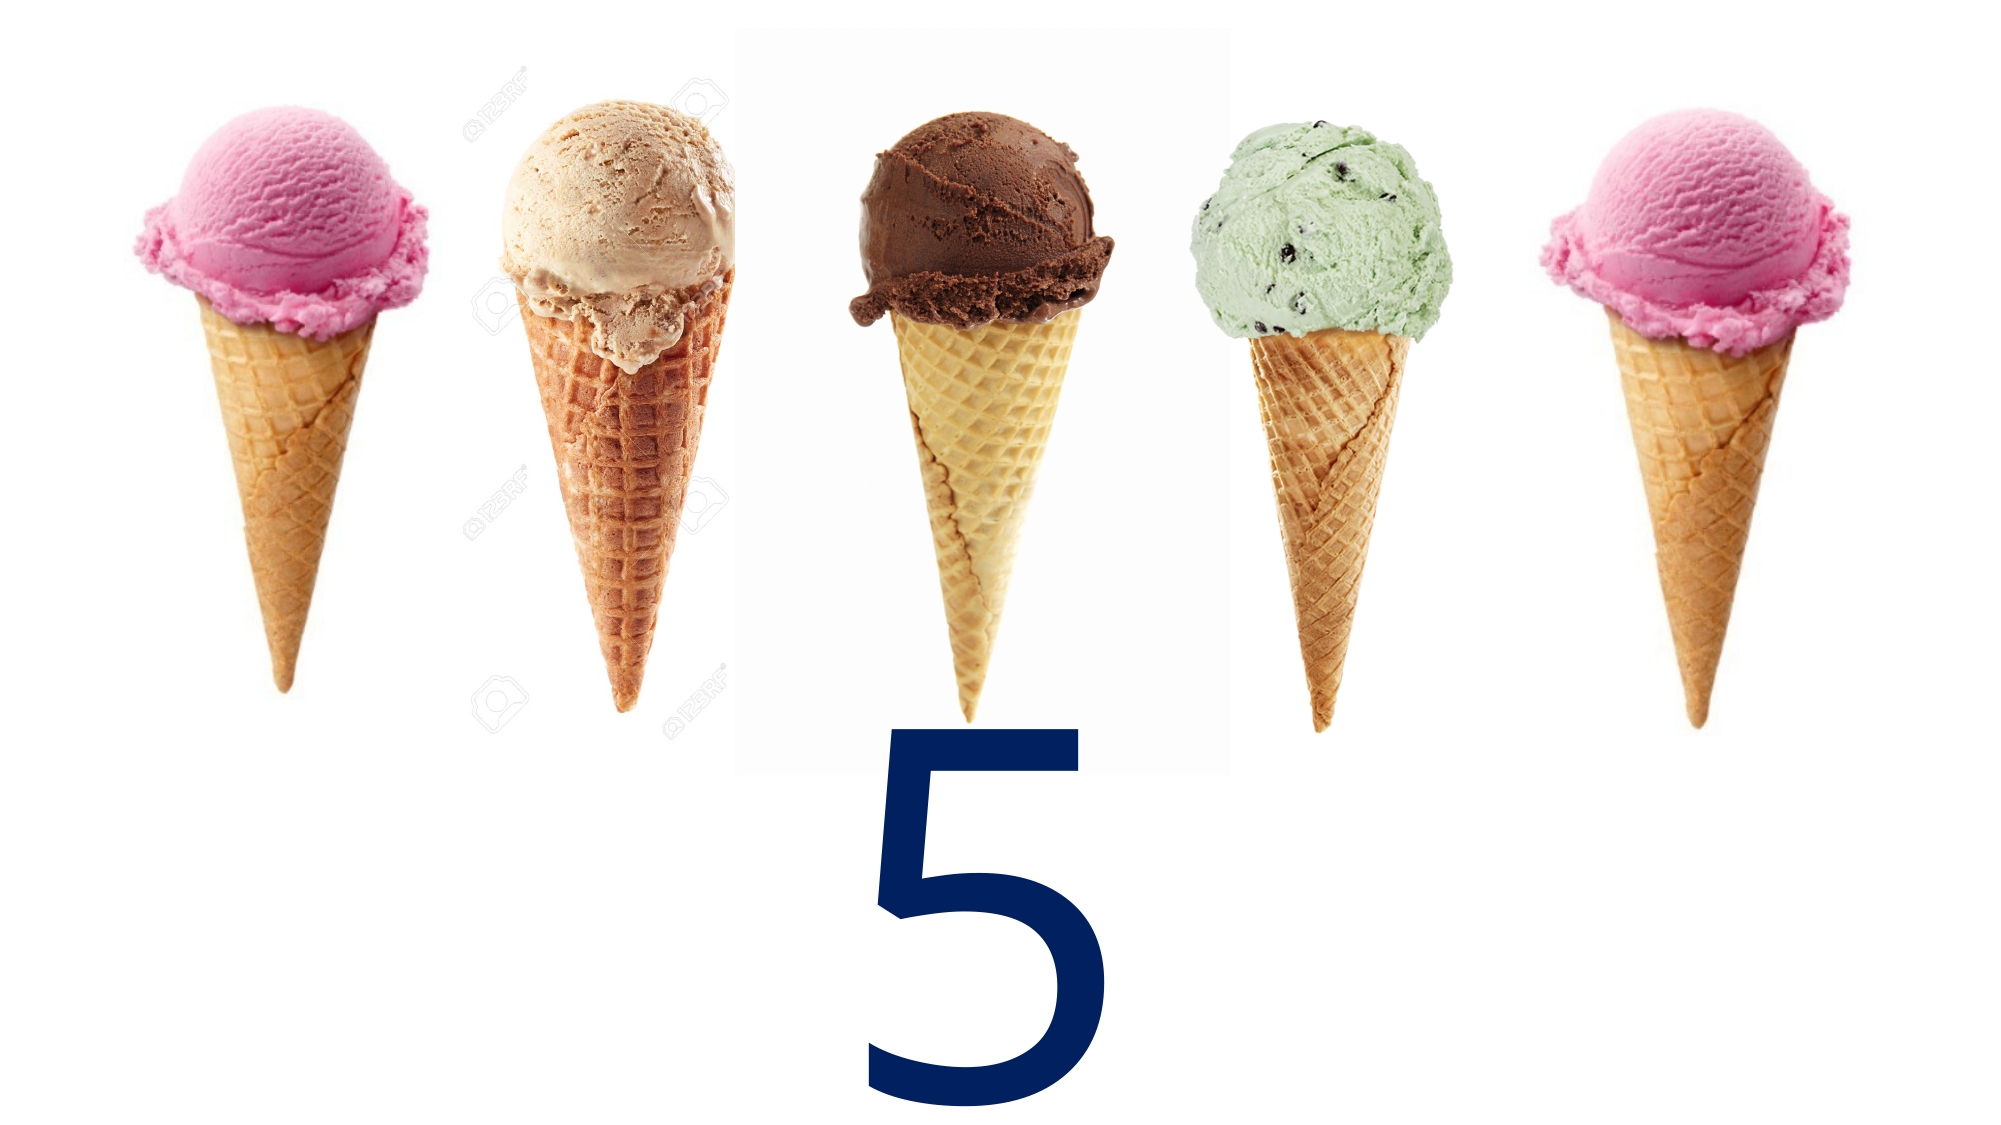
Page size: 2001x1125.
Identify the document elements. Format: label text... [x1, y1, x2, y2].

title 5 [633, 775, 1339, 1125]
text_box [84, 28, 1916, 775]
